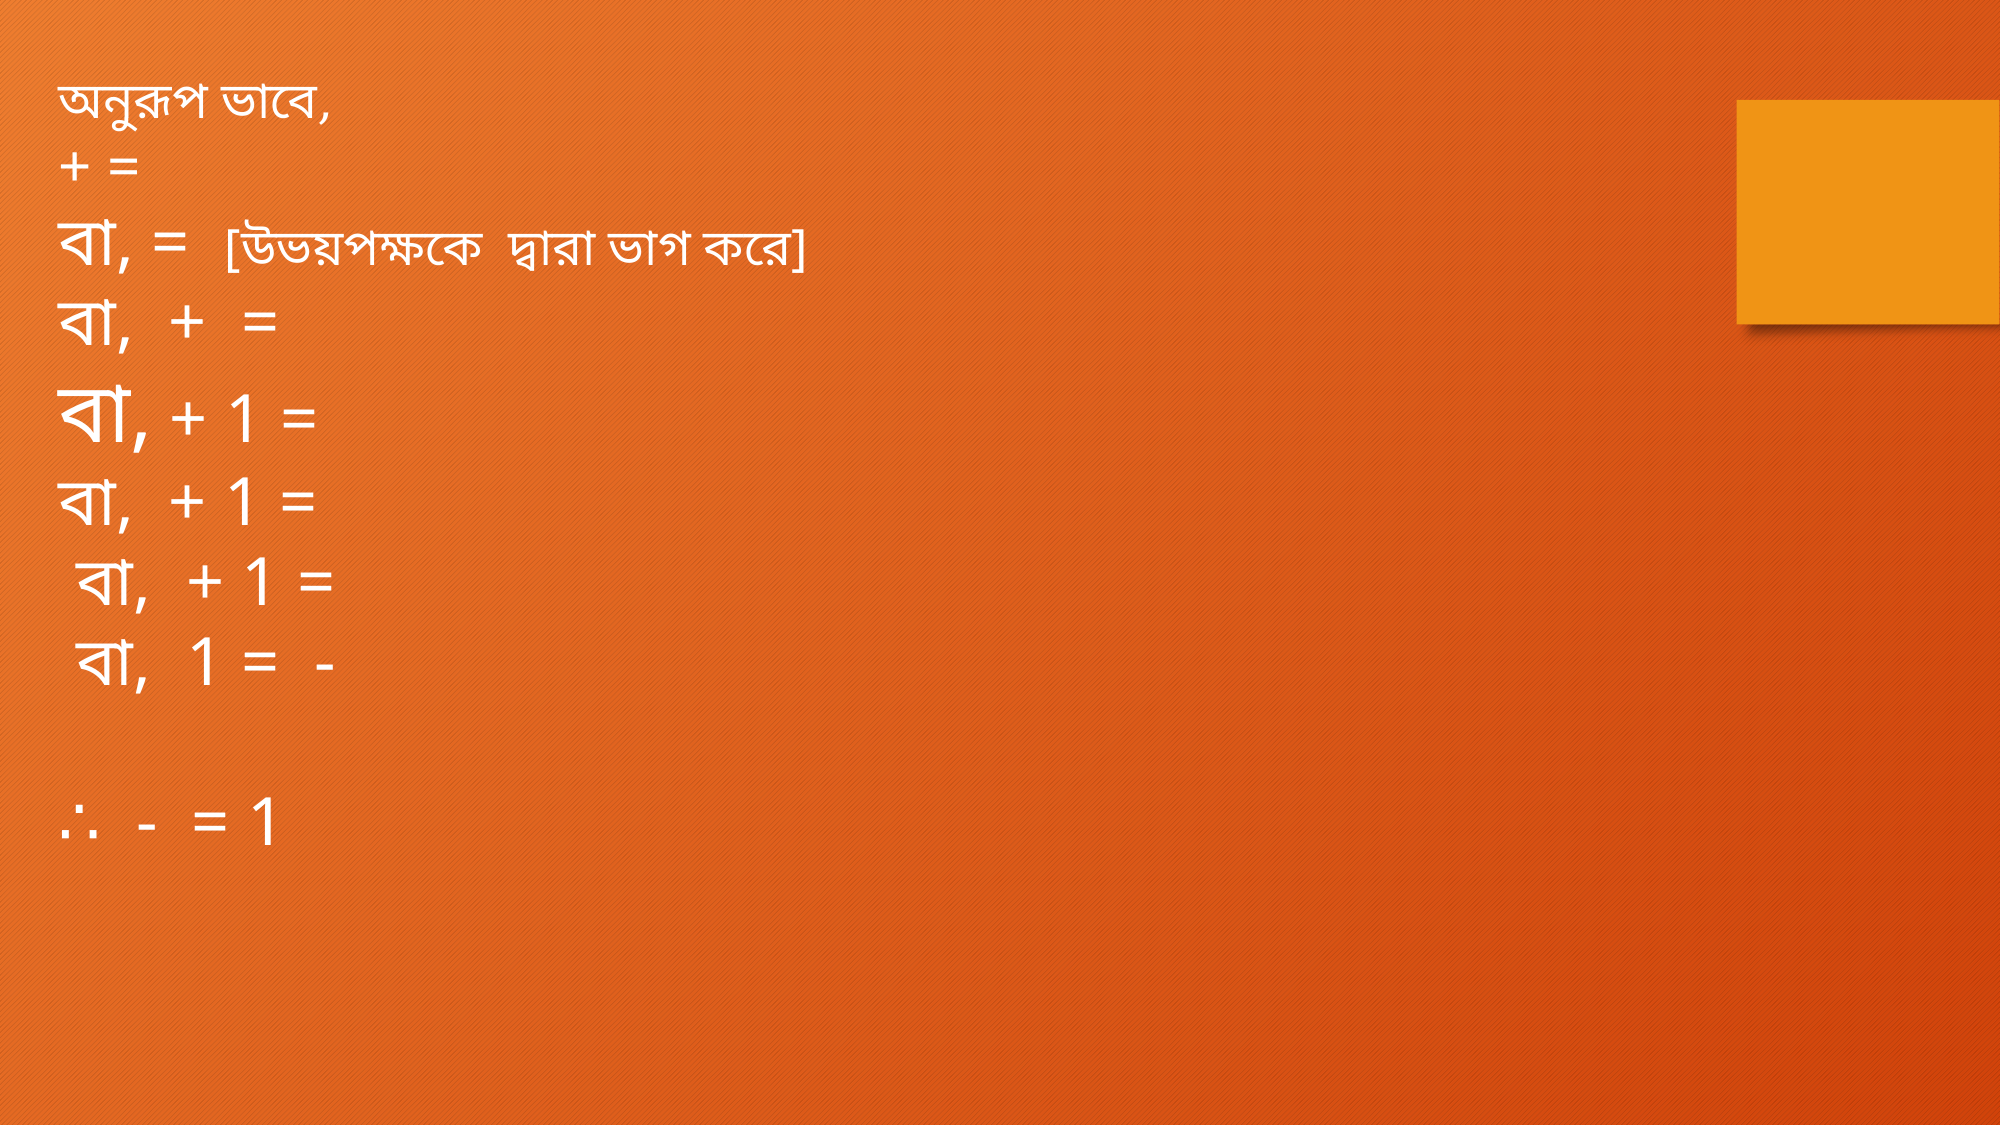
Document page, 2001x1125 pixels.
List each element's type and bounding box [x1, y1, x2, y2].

picture [1736, 325, 2000, 347]
